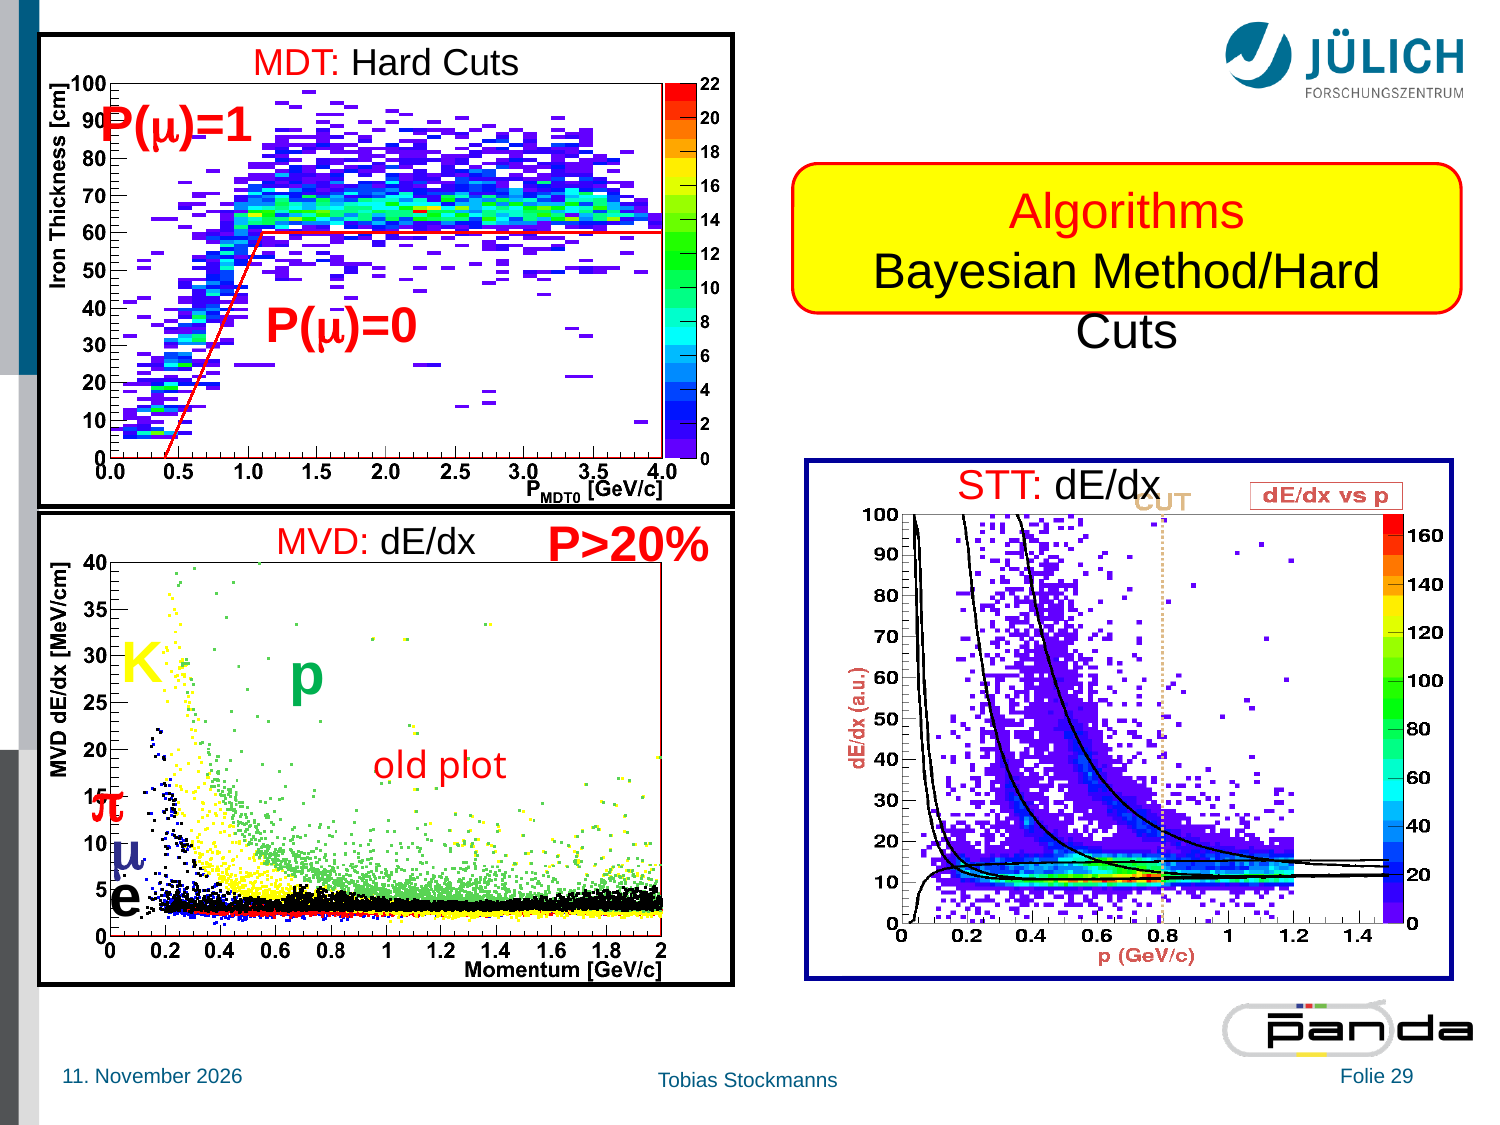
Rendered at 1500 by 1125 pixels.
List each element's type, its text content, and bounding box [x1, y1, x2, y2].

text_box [40, 513, 731, 983]
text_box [40, 30, 731, 505]
text_box Algorithms Bayesian Method/Hard Cuts [792, 163, 1462, 313]
picture [1222, 999, 1473, 1057]
picture [808, 462, 1450, 977]
picture [1224, 20, 1463, 98]
text_box STT: dE/dx [942, 450, 1176, 461]
